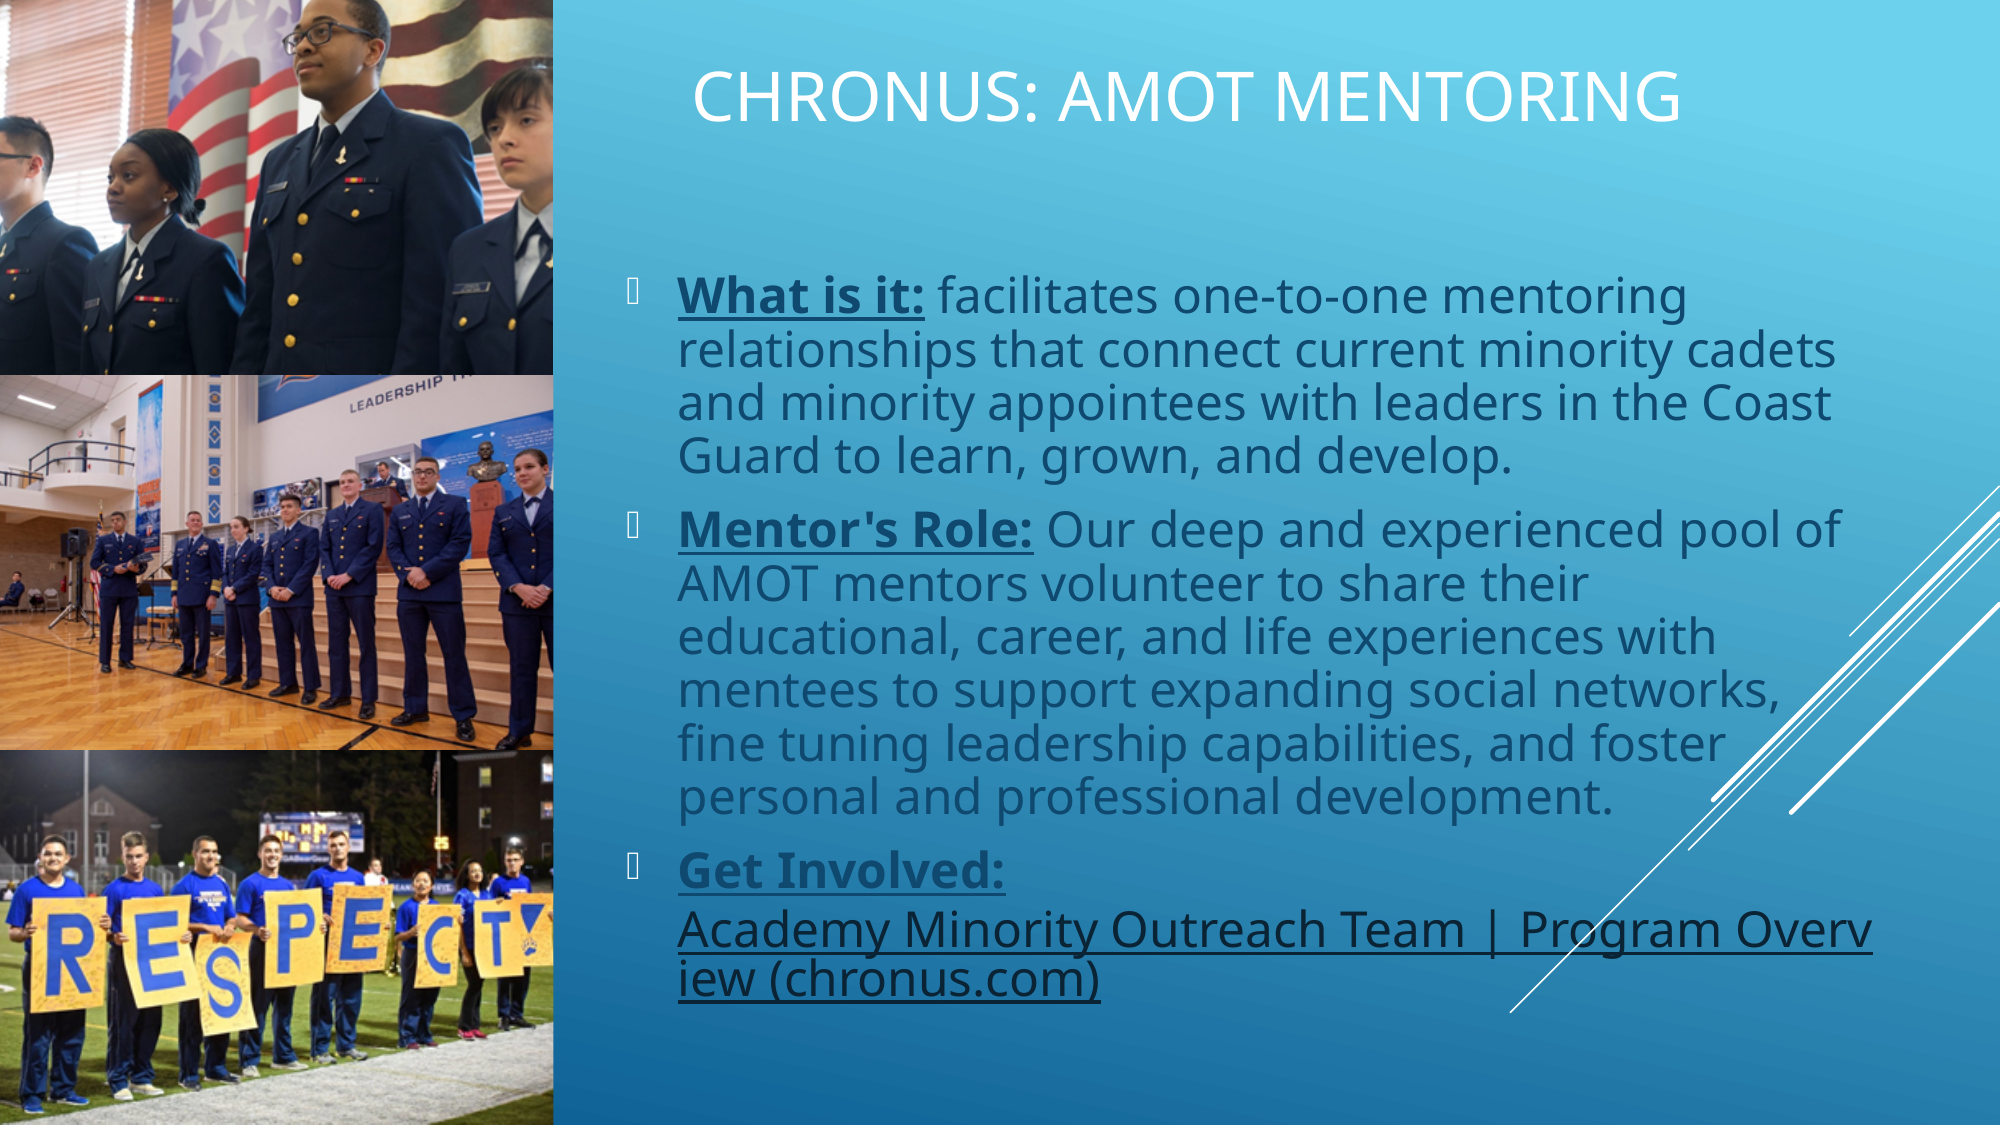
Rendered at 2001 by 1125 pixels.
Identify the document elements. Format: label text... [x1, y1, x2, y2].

list What is it: facilitates one-to-one mentoring relationships that connect current minority cadets and minority appointees with leaders in the Coast Guard to learn, grown, and develop. Mentor's Role: Our deep and experienced pool of AMOT mentors volunteer to share their educational, career, and life experiences with mentees to support expanding social networks, fine tuning leadership capabilities, and foster personal and professional development. Get Involved: Academy Minority Outreach Team | Program Overview (chronus.com) [611, 263, 1894, 1022]
title Chronus: AMOT Mentoring [676, 16, 1843, 263]
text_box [1510, 485, 2000, 1013]
text_box [554, 0, 2000, 1125]
picture [0, 0, 554, 1125]
